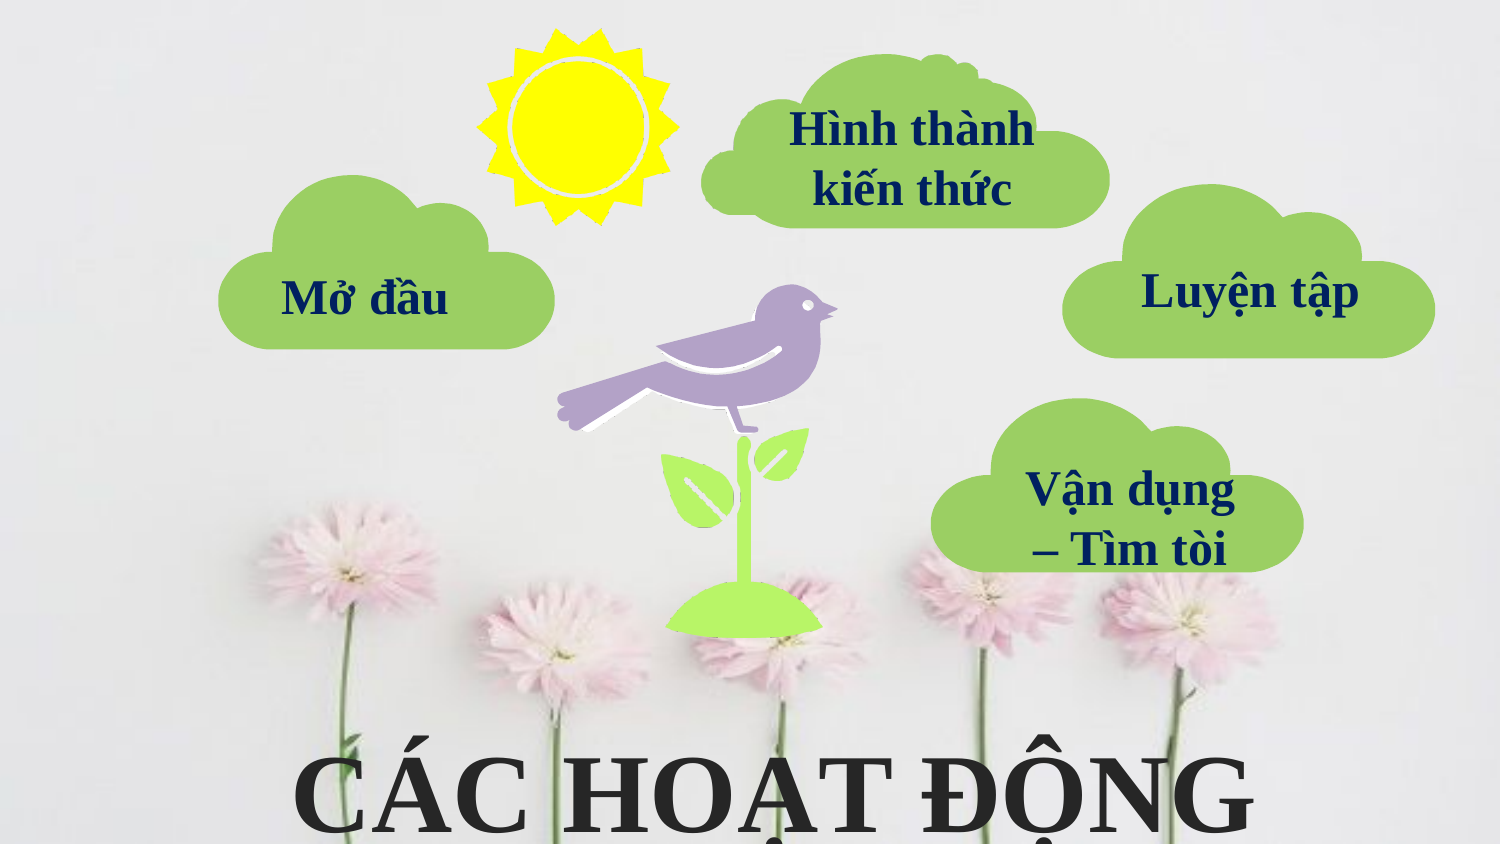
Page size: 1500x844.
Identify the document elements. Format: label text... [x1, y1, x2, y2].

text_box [930, 398, 1304, 585]
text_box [1062, 183, 1436, 359]
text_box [736, 53, 1110, 229]
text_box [218, 174, 555, 350]
text_box CÁC HOẠT ĐỘNG [278, 714, 1269, 844]
picture [0, 0, 1500, 844]
